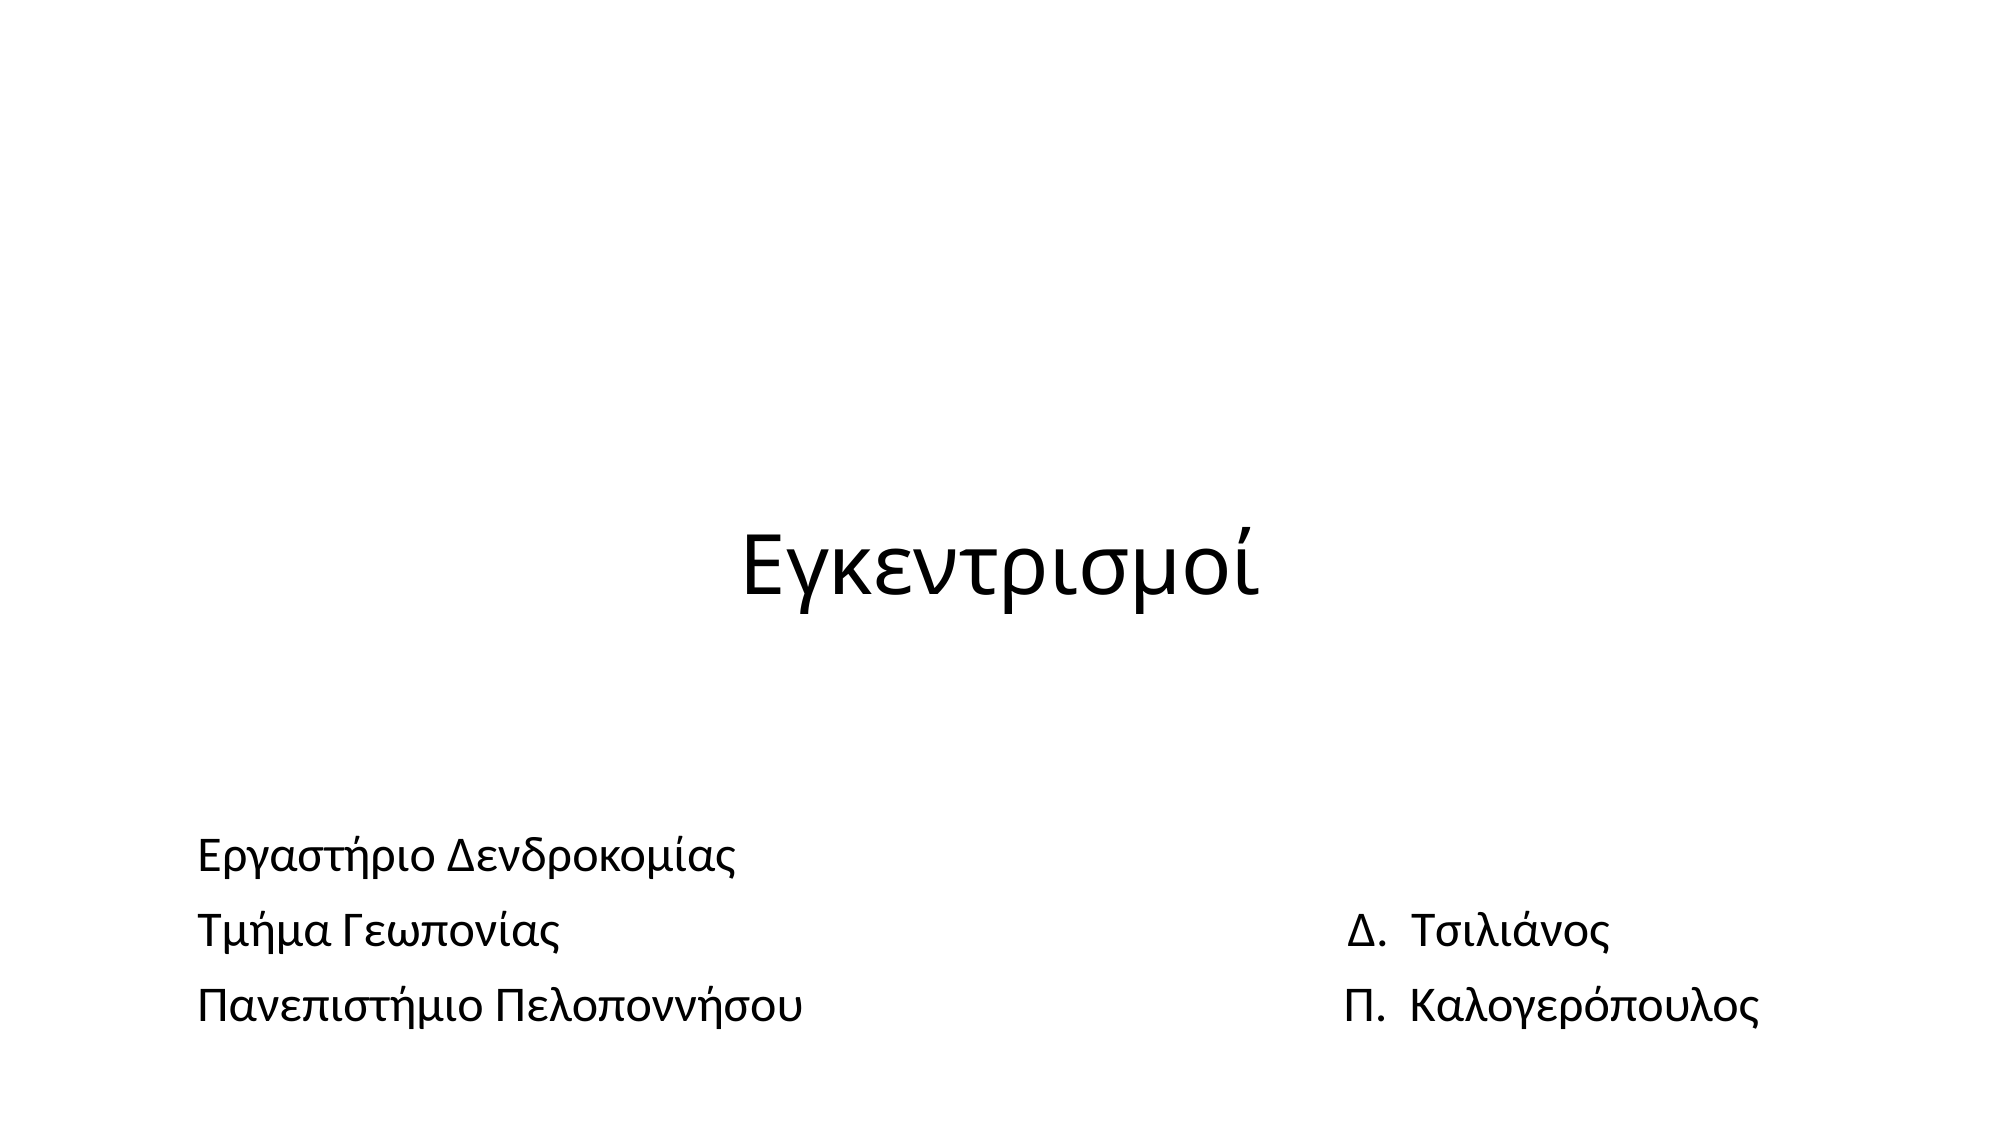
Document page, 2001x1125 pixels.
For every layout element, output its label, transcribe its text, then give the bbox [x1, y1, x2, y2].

subtitle Εργαστήριο Δενδροκομίας Τμήμα Γεωπονίας Δ. Τσιλιάνος Πανεπιστήμιο Πελοποννήσου Π. Καλογερόπουλος [182, 820, 1837, 1057]
title Εγκεντρισμοί [249, 366, 1750, 621]
